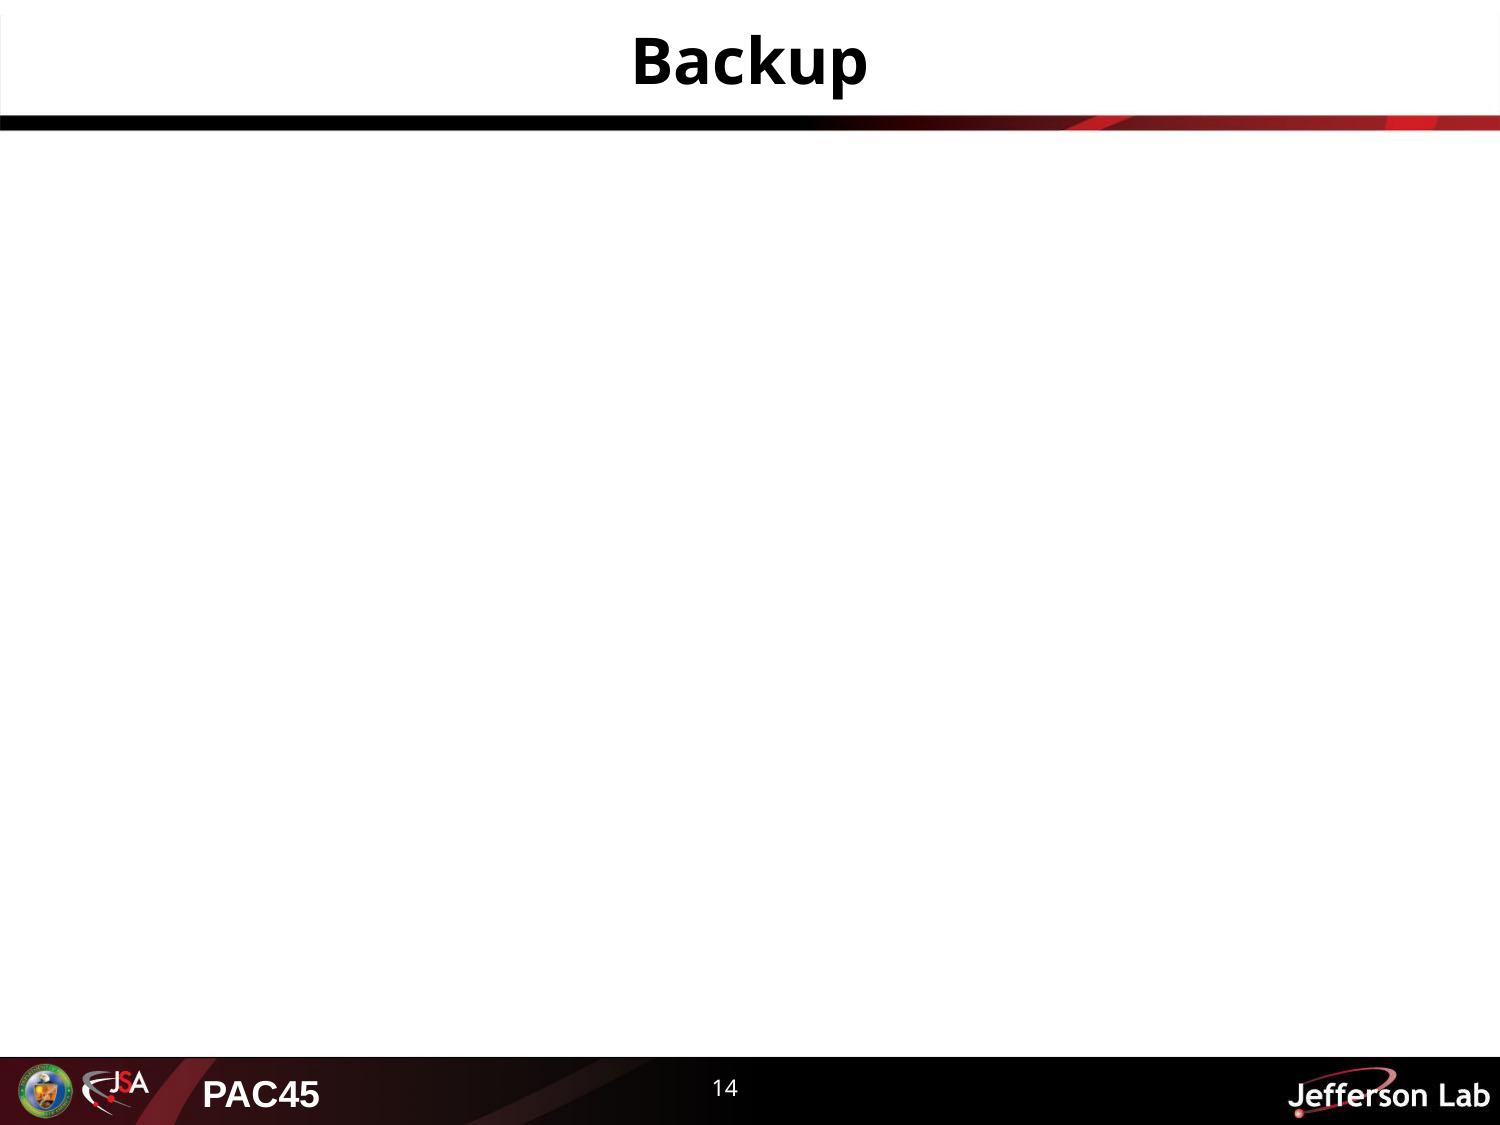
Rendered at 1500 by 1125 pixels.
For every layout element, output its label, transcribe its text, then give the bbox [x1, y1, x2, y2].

slide_number 14 [687, 1059, 763, 1120]
title Backup [0, 0, 1500, 118]
picture [0, 118, 1500, 1125]
